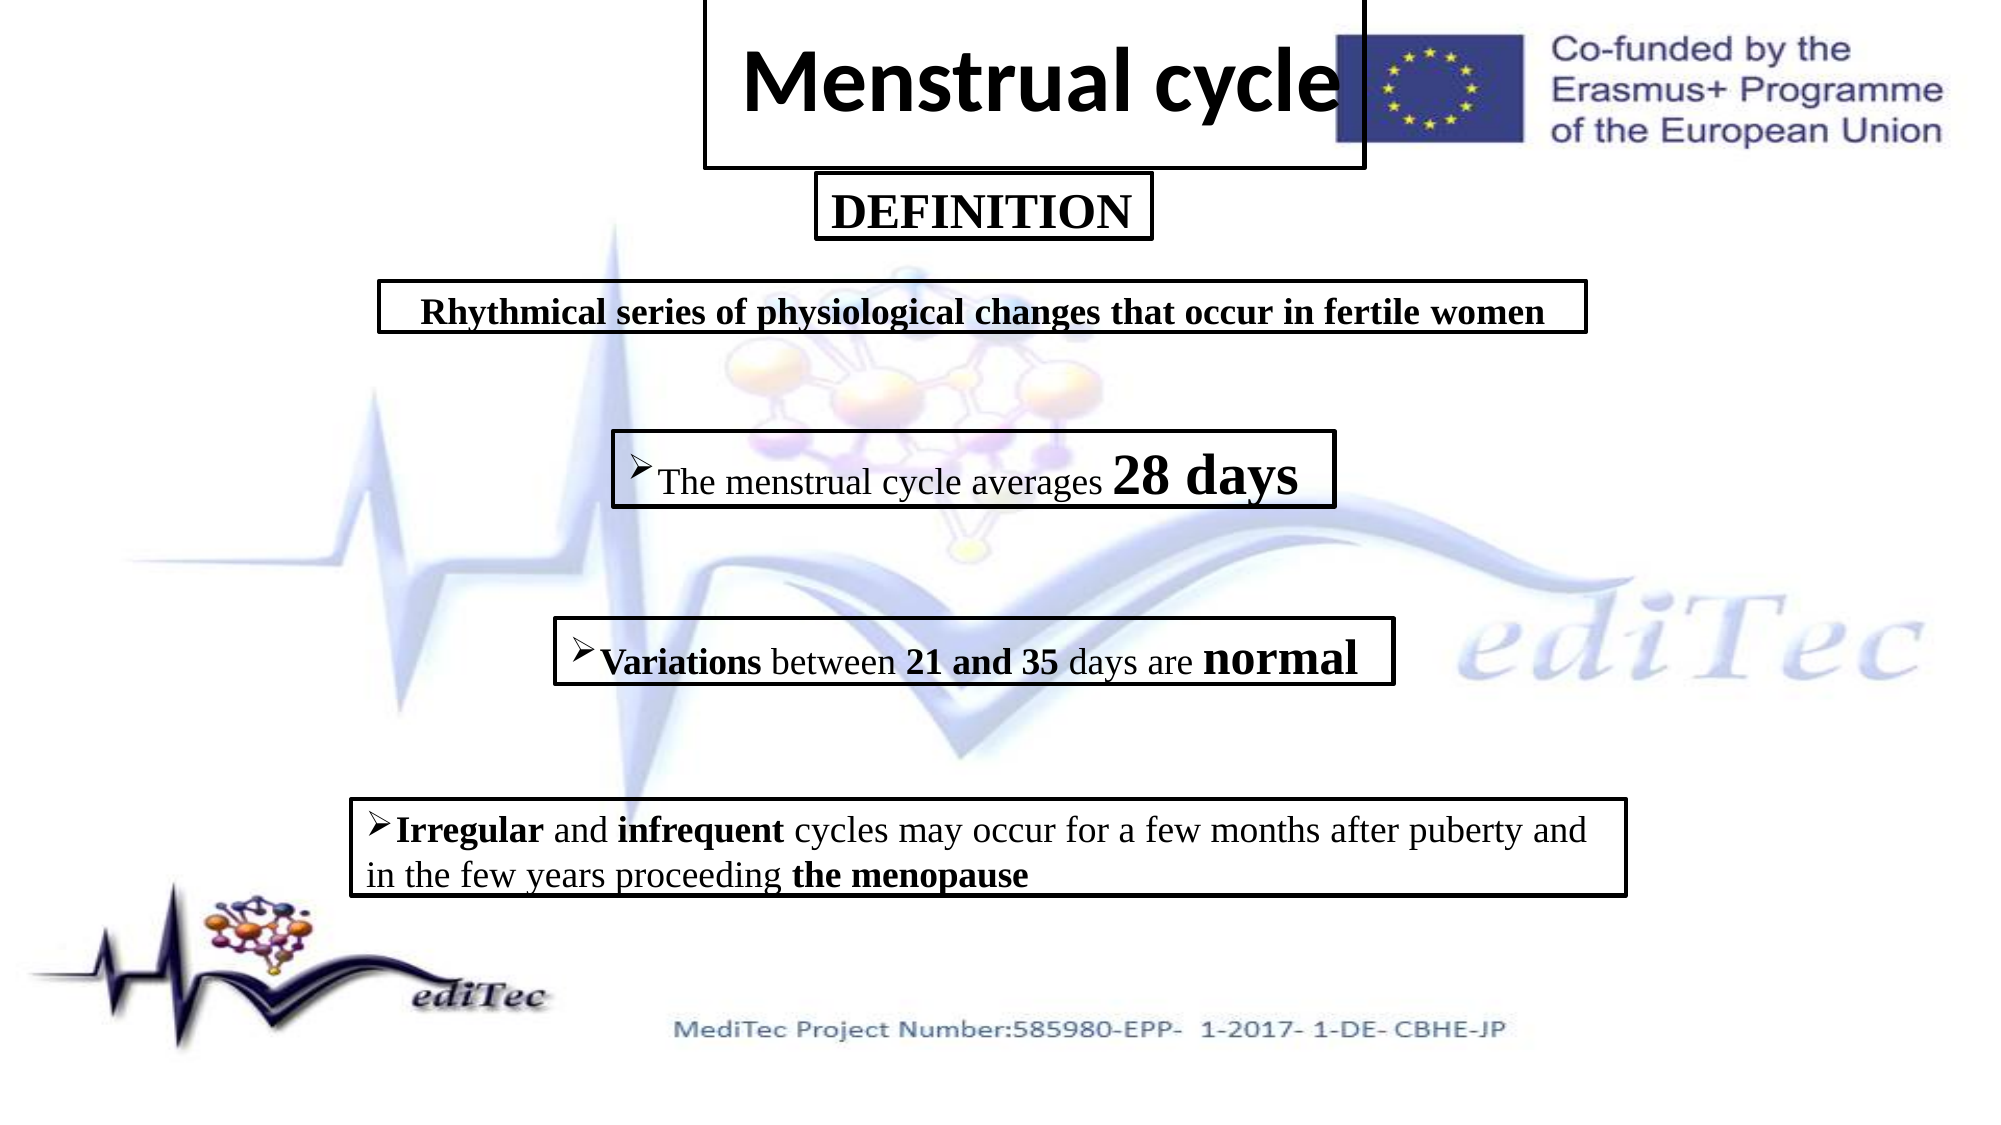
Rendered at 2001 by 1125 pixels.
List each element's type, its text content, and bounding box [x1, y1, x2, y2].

title Menstrual cycle [704, 0, 1365, 169]
picture [0, 0, 2001, 1125]
text_box Variations between 21 and 35 days are normal [555, 618, 1394, 685]
text_box DEFINITION [816, 172, 1153, 239]
text_box Irregular and infrequent cycles may occur for a few months after puberty and in the few years proceeding the menopause [351, 799, 1627, 896]
text_box The menstrual cycle averages 28 days [612, 431, 1335, 507]
text_box Rhythmical series of physiological changes that occur in fertile women [379, 280, 1587, 332]
